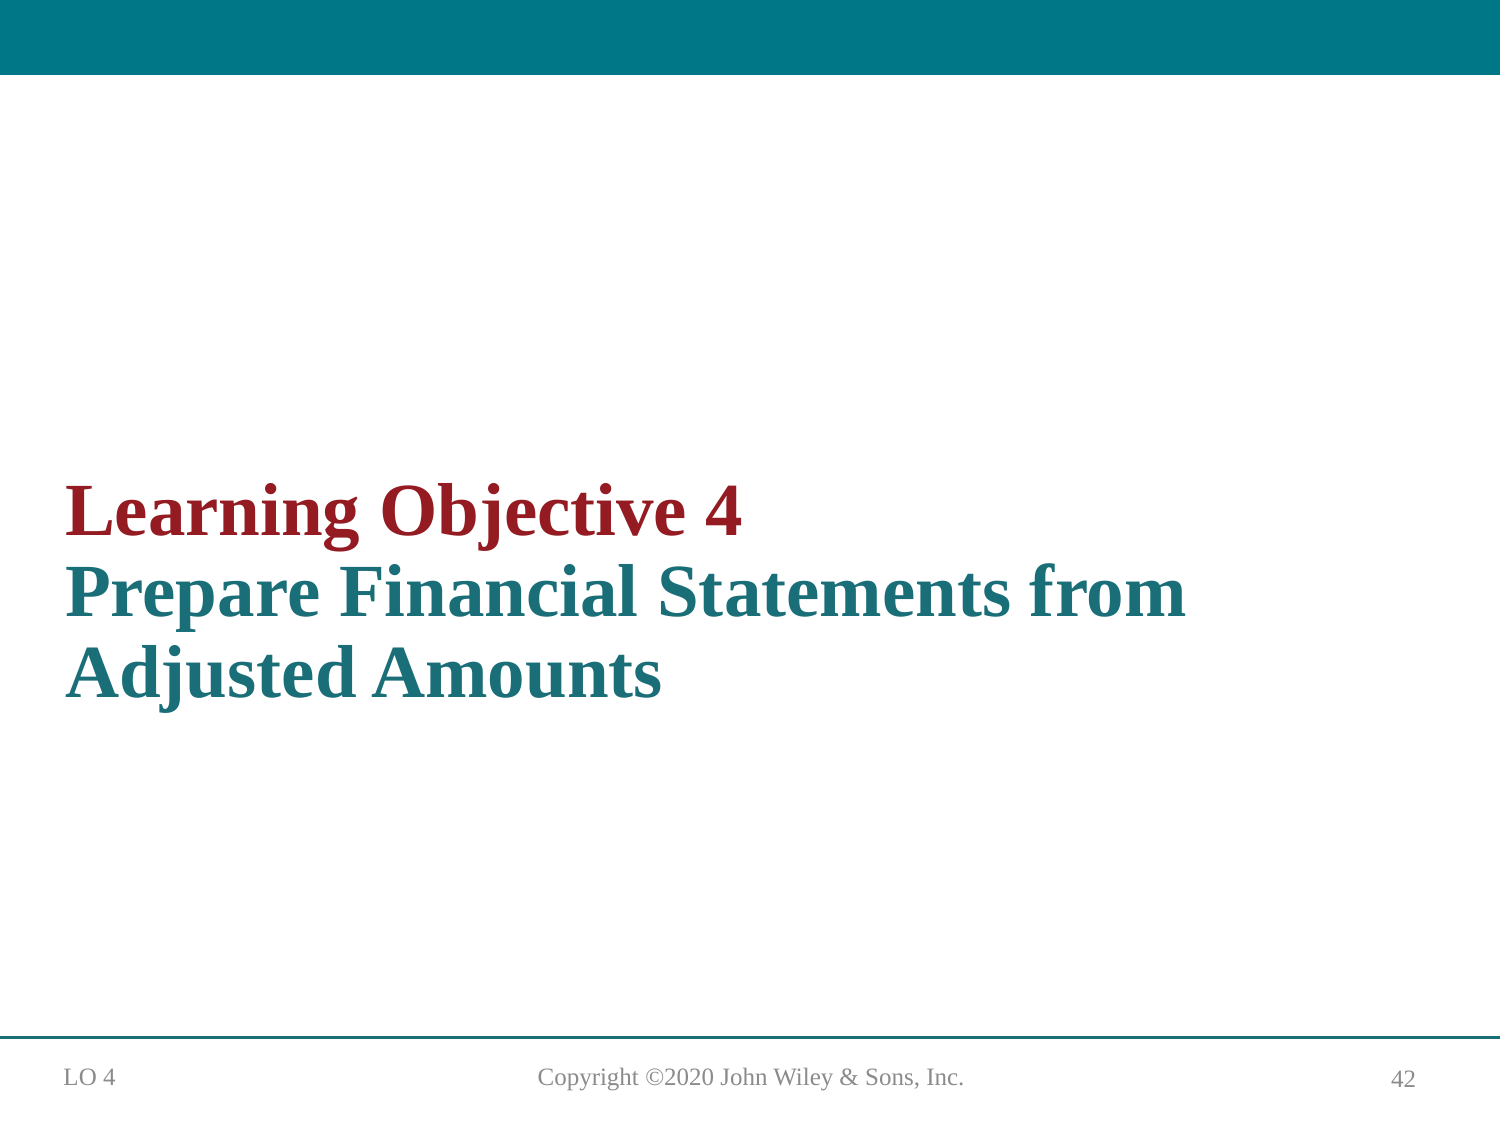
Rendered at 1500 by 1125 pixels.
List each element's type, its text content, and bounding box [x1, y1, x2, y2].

list L O 4 [48, 1056, 224, 1099]
title Learning Objective 4 Prepare Financial Statements from Adjusted Amounts [50, 463, 1452, 750]
